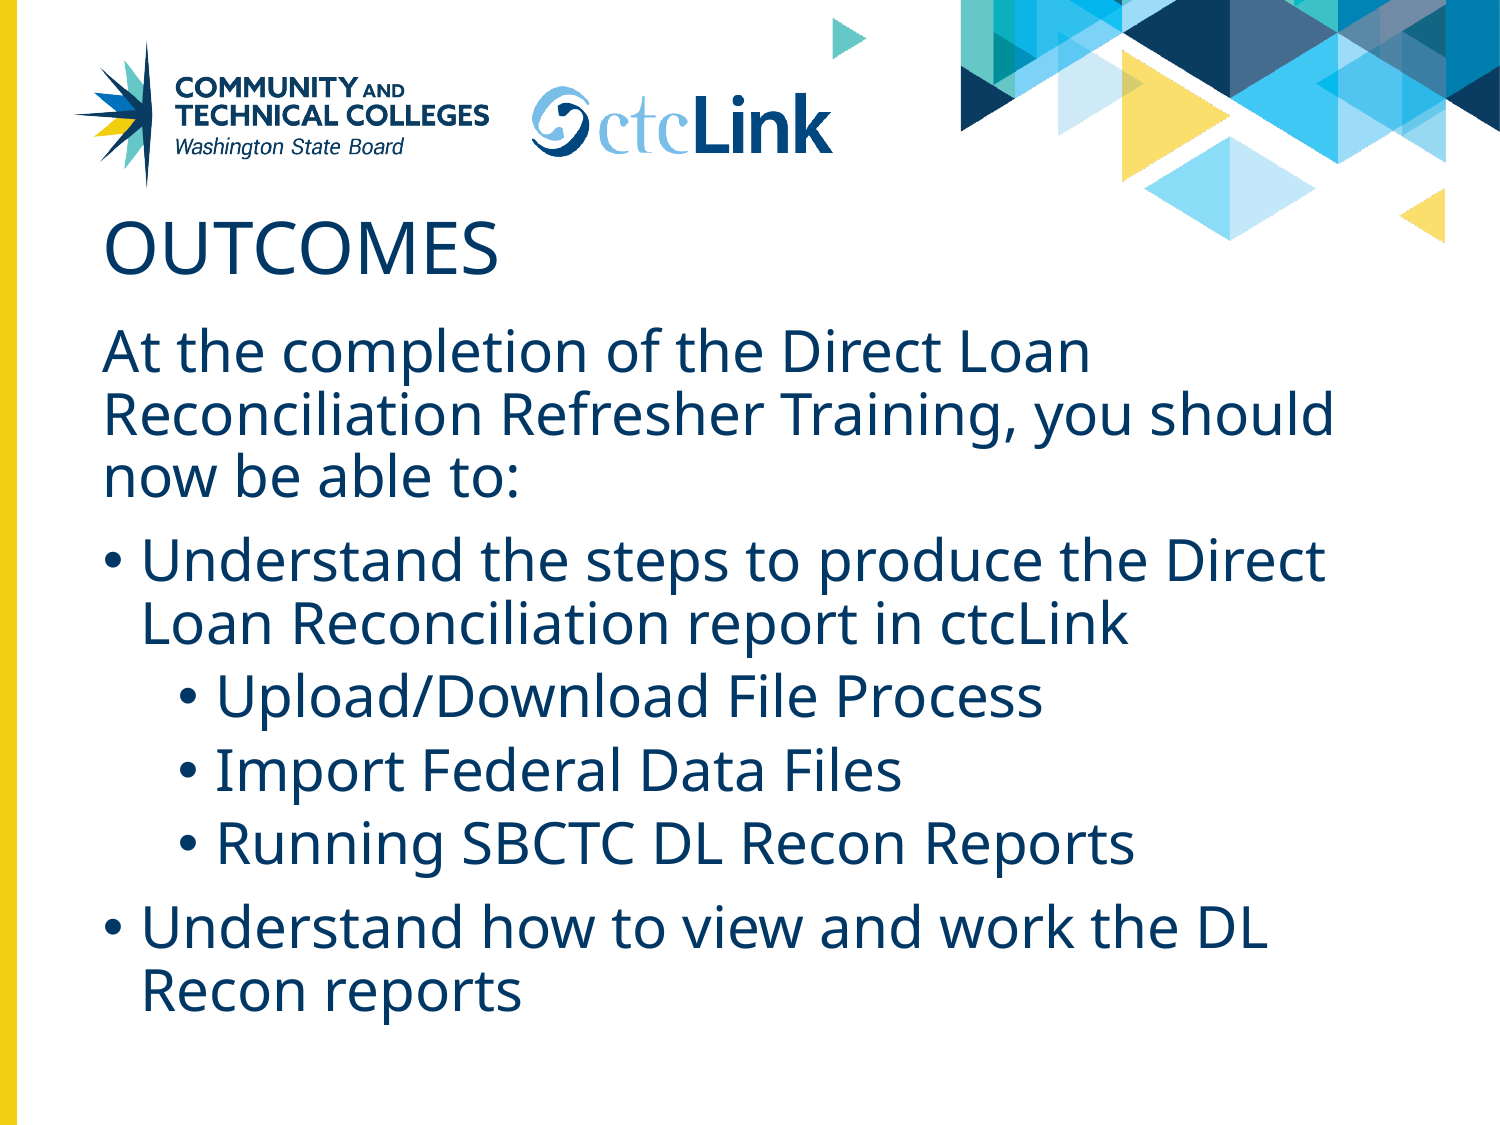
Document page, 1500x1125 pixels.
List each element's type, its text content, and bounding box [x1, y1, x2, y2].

list At the completion of the Direct Loan Reconciliation Refresher Training, you should now be able to: Understand the steps to produce the Direct Loan Reconciliation report in ctcLink Upload/Download File Process Import Federal Data Files Running SBCTC DL Recon Reports Understand how to view and work the DL Recon reports [88, 314, 1456, 992]
title Outcomes [88, 204, 1456, 314]
picture [17, 0, 1500, 243]
